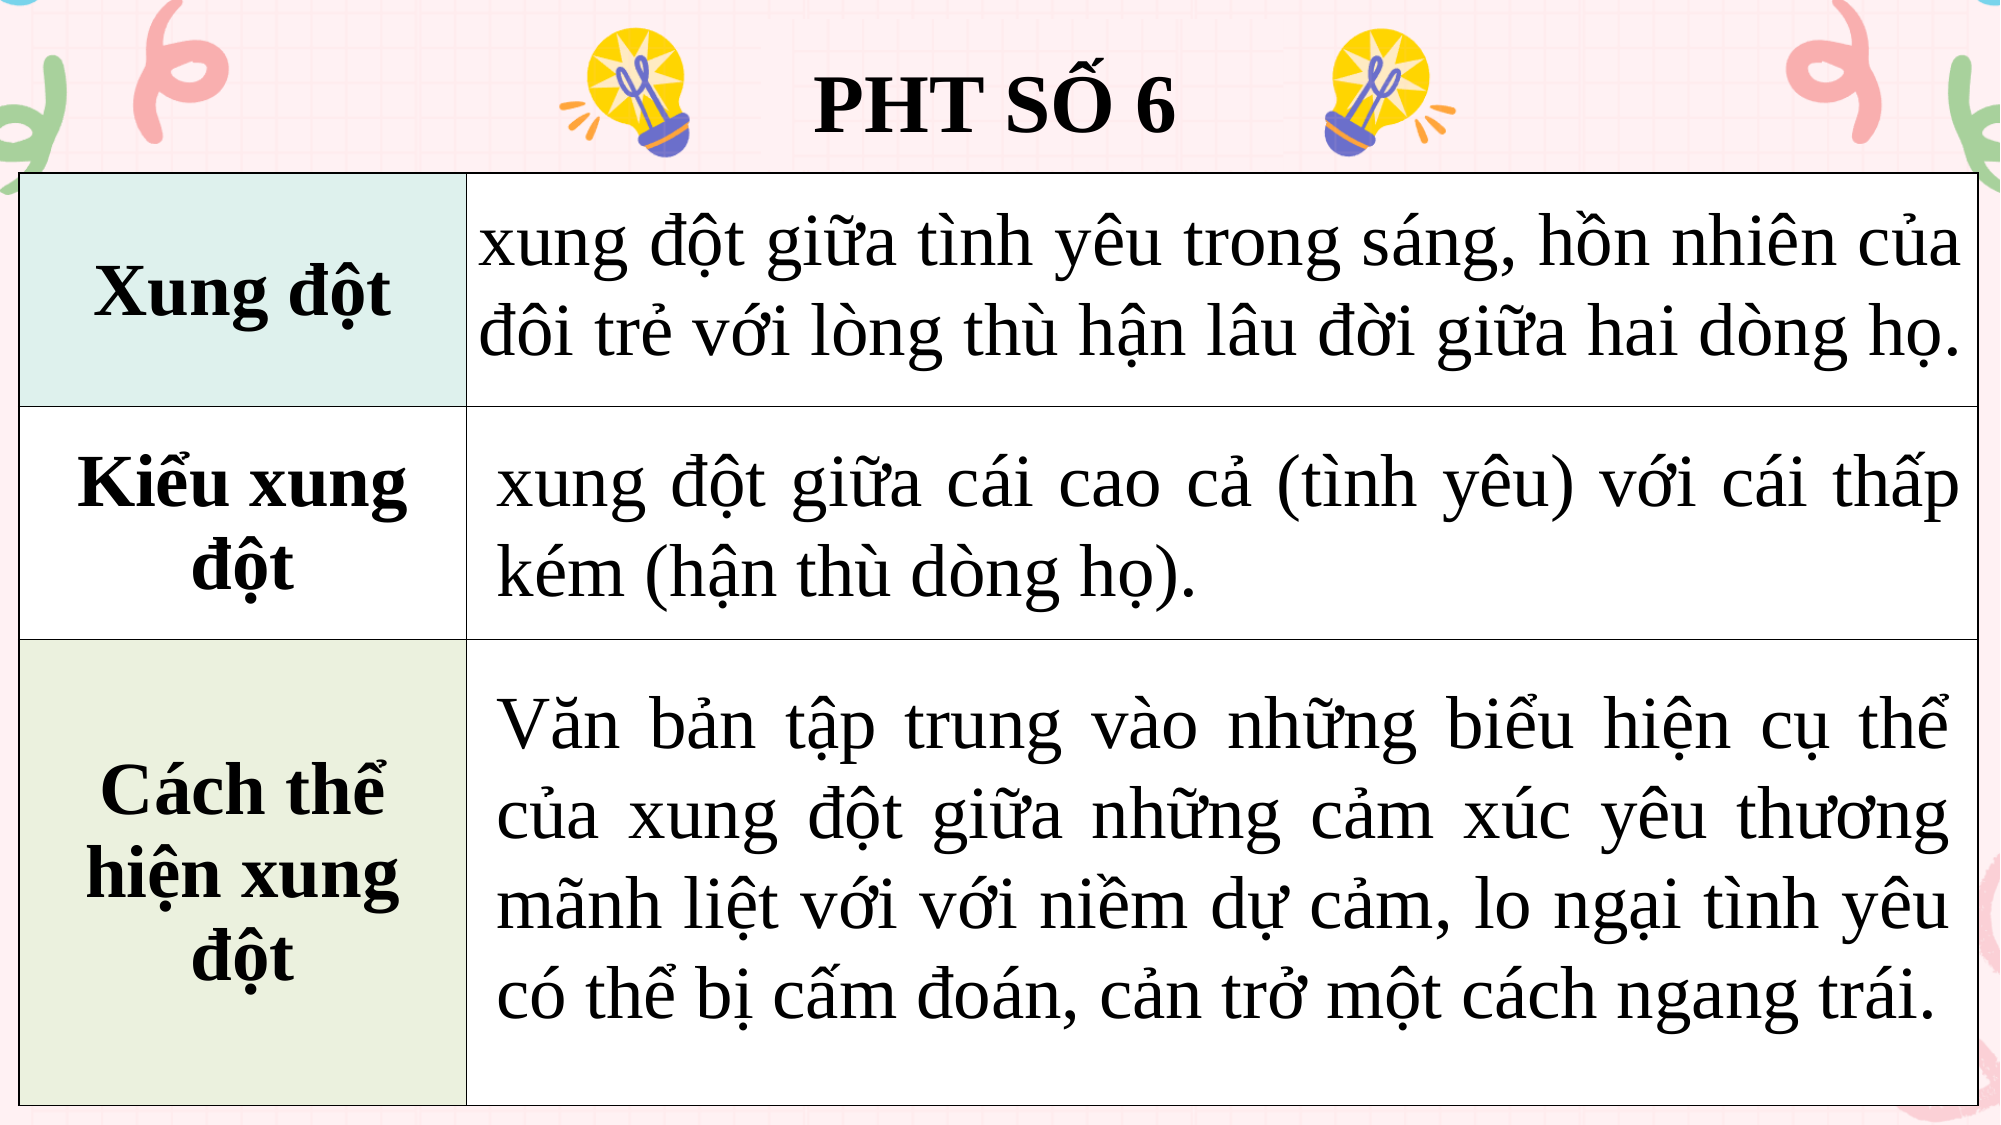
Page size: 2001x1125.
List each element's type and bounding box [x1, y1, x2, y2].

text_box [0, 0, 2000, 1125]
